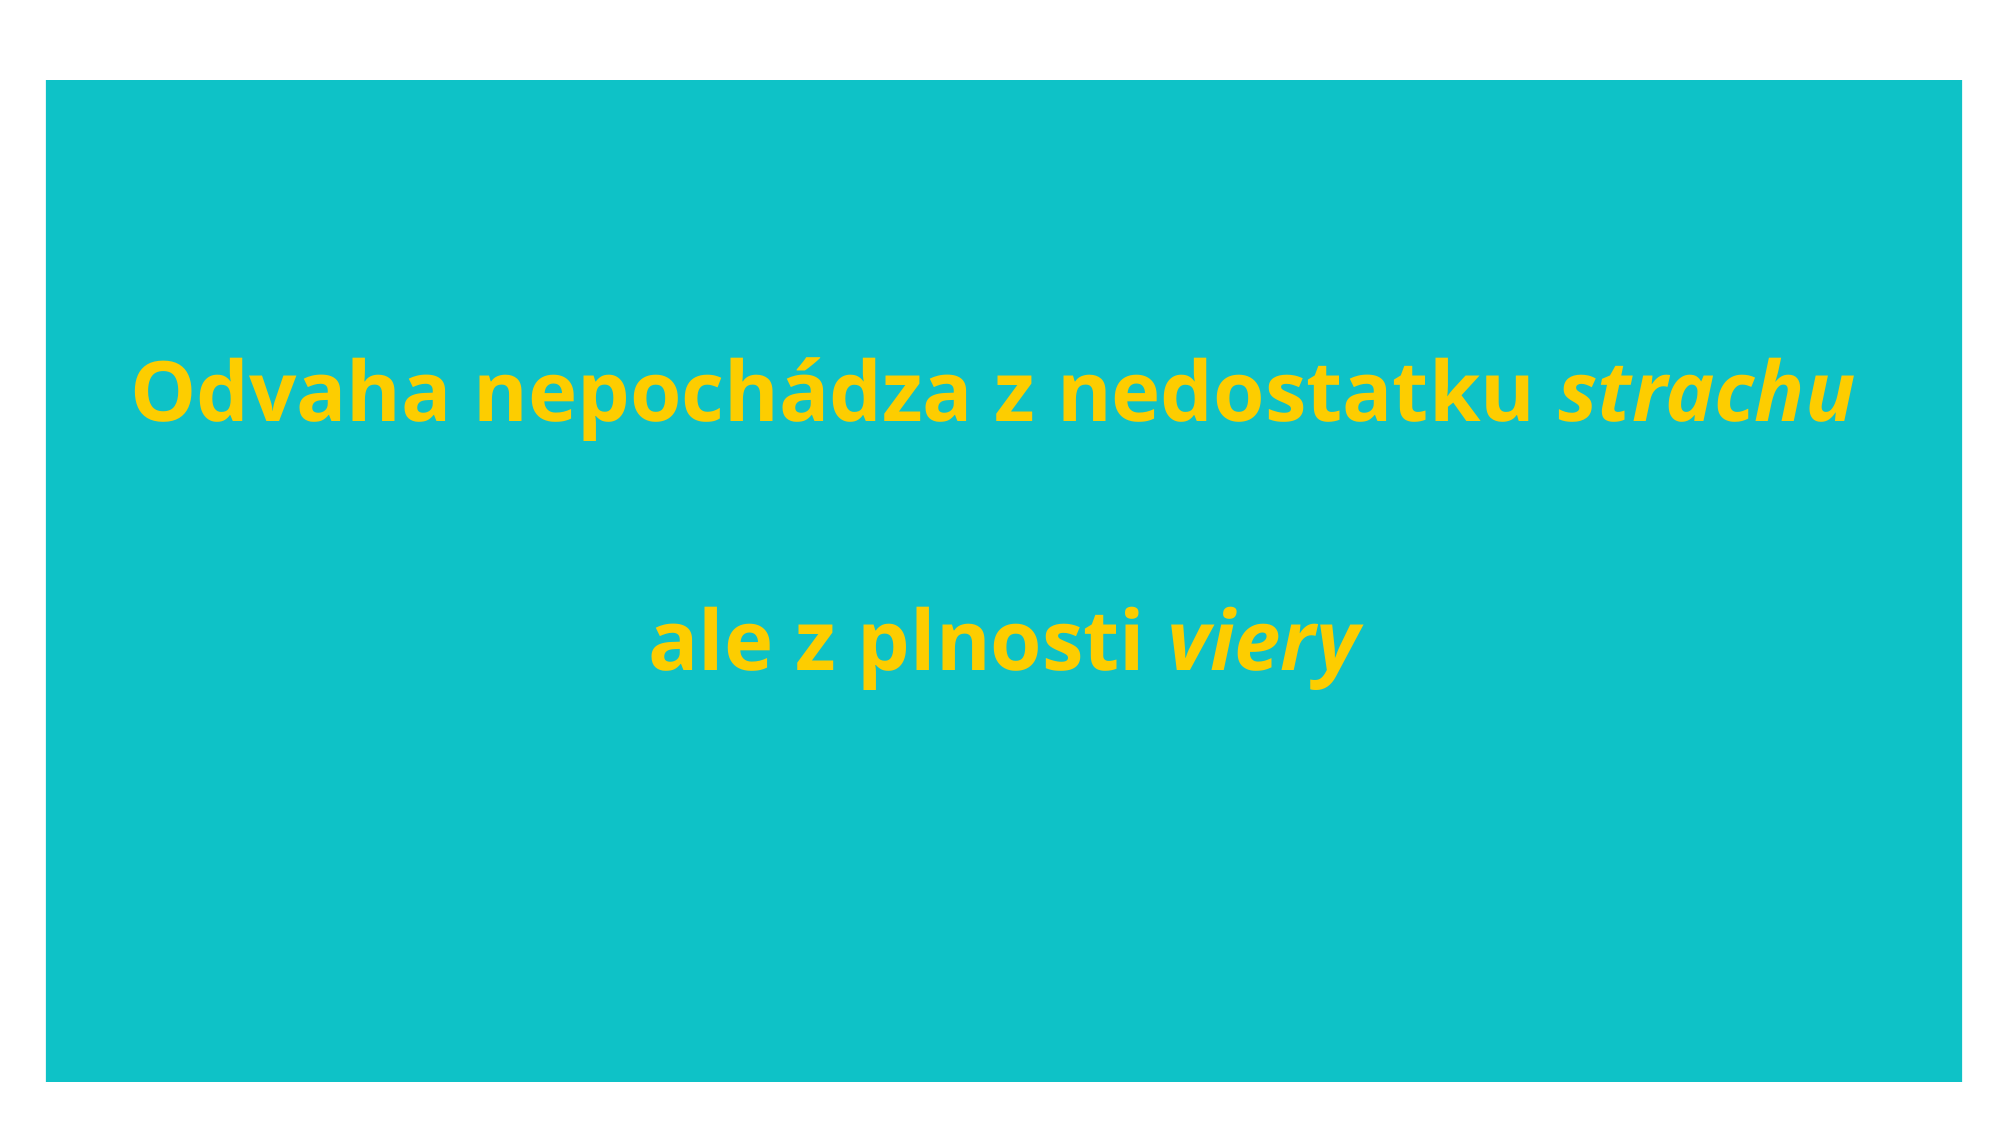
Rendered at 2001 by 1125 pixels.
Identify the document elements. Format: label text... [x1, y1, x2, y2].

list Odvaha nepochádza z nedostatku strachu ale z plnosti viery [45, 80, 1963, 1082]
